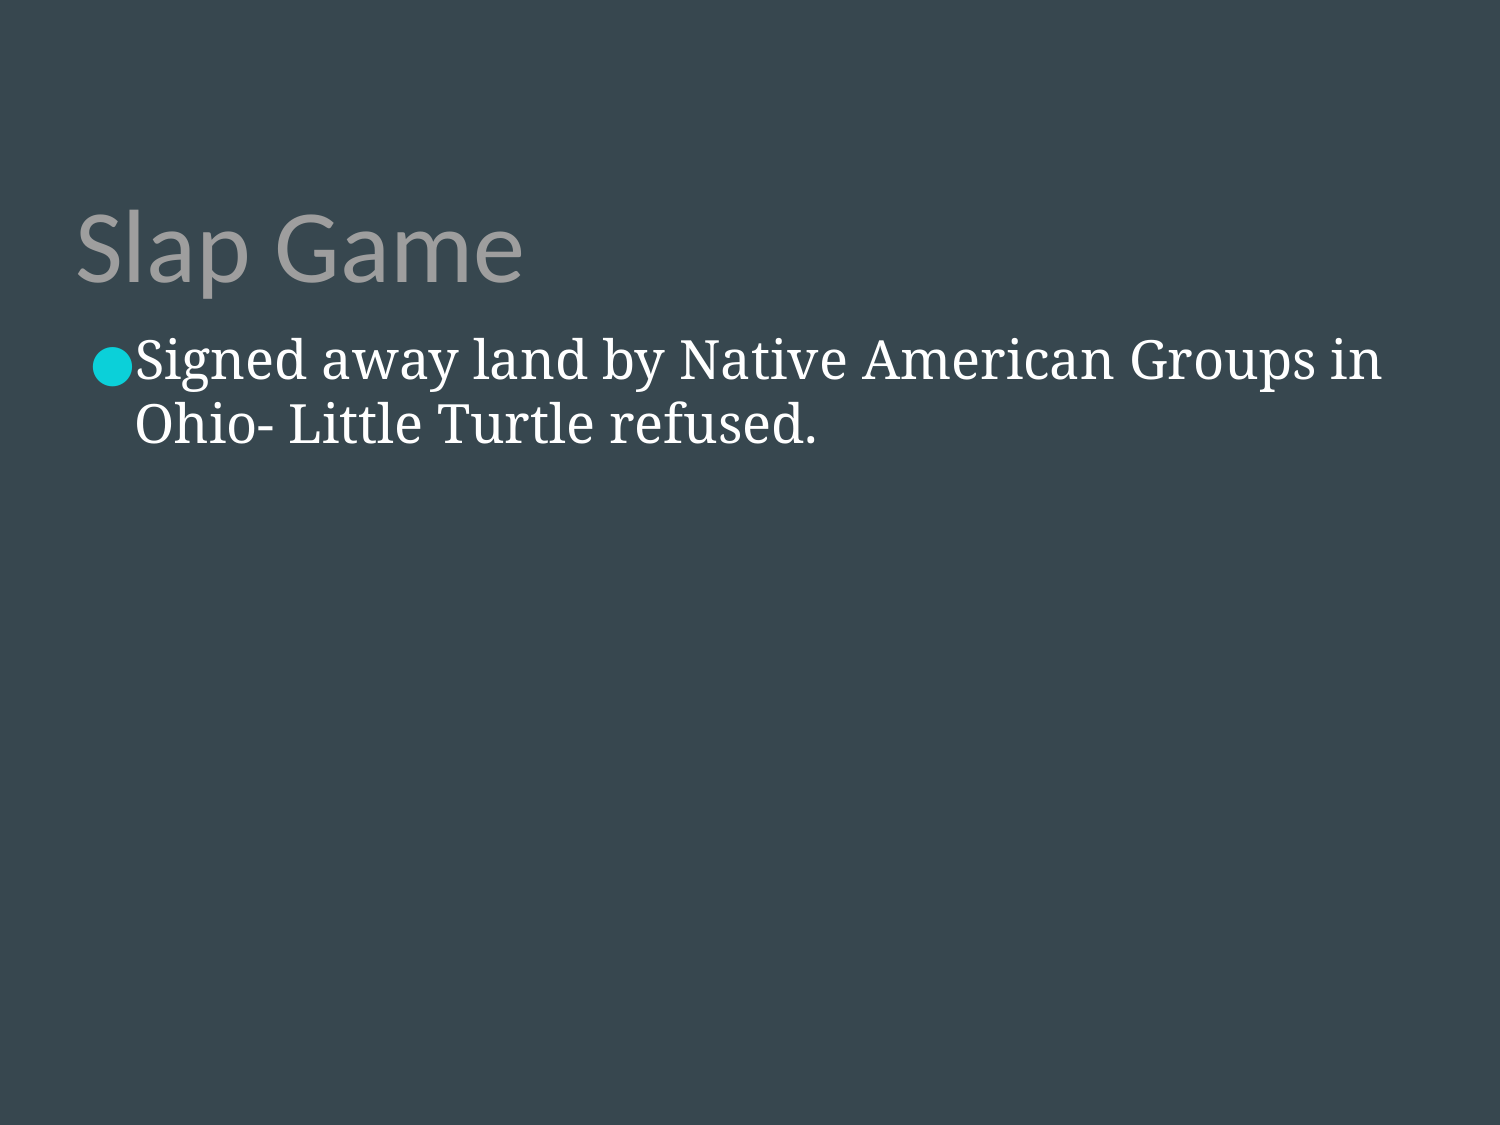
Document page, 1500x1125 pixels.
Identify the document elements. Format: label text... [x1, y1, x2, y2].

list Signed away land by Native American Groups in Ohio- Little Turtle refused. [75, 317, 1425, 1038]
title Slap Game [75, 115, 1425, 304]
